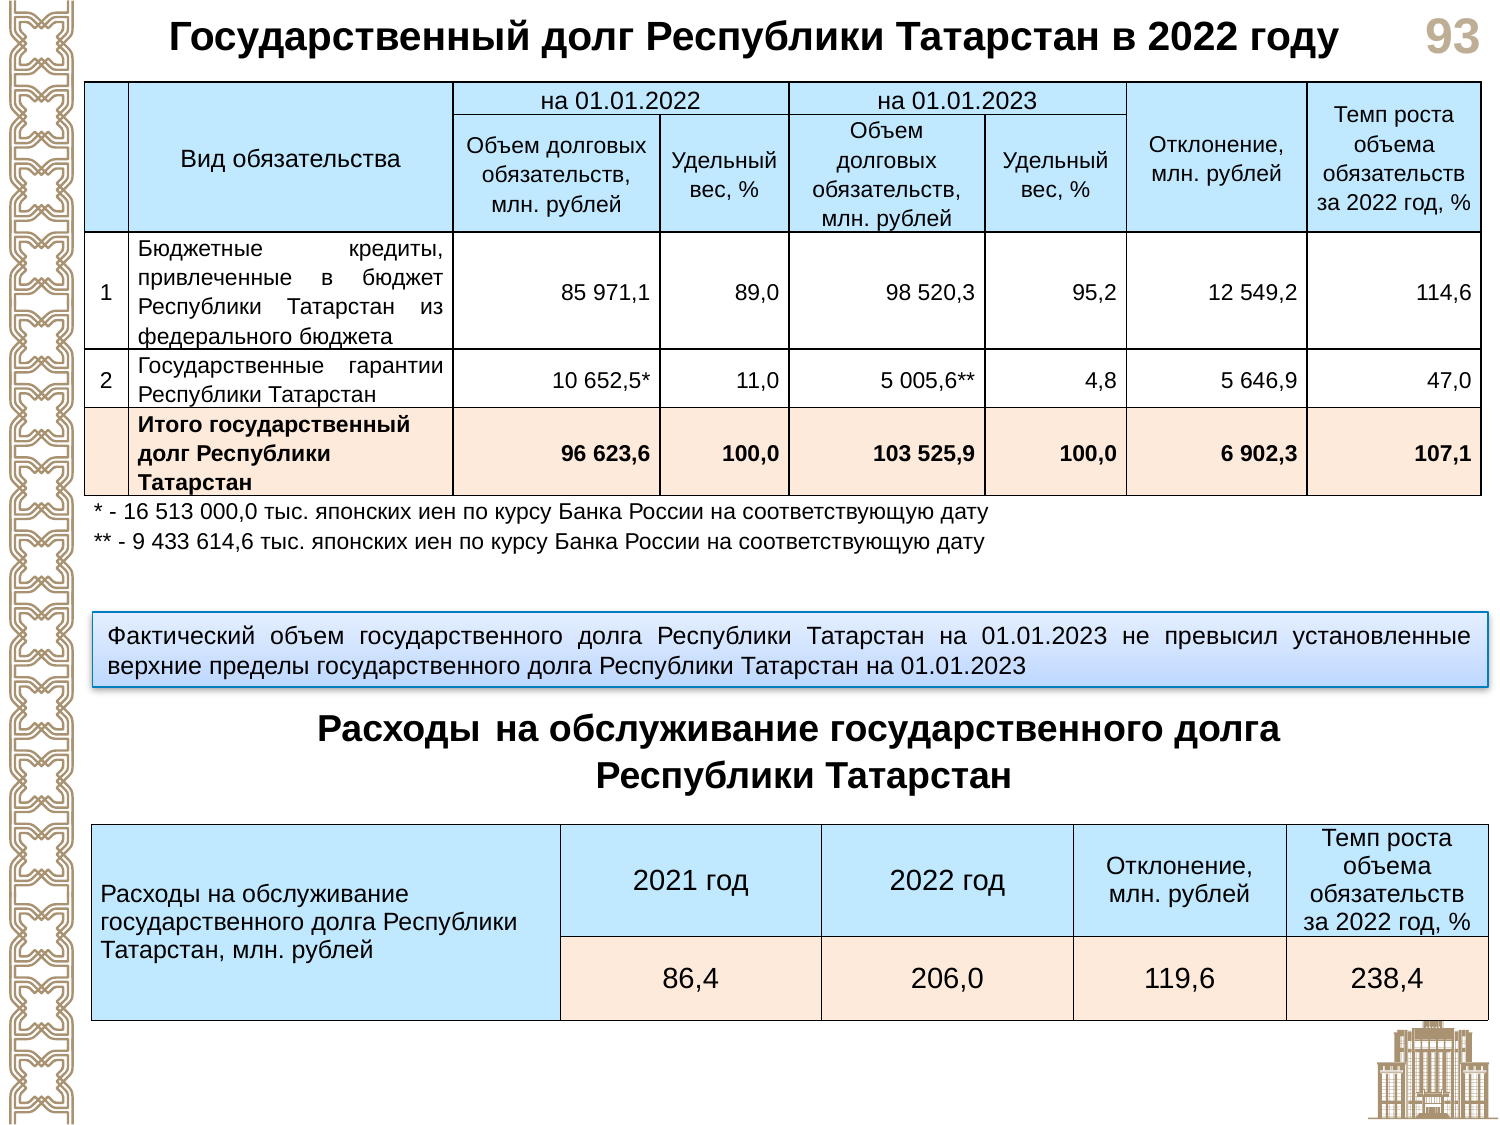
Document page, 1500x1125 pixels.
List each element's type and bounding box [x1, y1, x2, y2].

table_cell [1308, 408, 1480, 495]
table_cell [790, 350, 984, 407]
table_header [129, 83, 452, 231]
table_header [1127, 83, 1306, 231]
table_header [1287, 825, 1488, 936]
table_cell [1127, 408, 1306, 495]
table_cell [661, 408, 788, 495]
table_header [1308, 83, 1480, 231]
table_header [454, 83, 788, 114]
table_cell [454, 115, 659, 231]
table_cell [129, 350, 452, 407]
table_cell [986, 115, 1126, 231]
table_cell [661, 233, 788, 348]
table_header [561, 825, 821, 936]
table_header [790, 83, 1126, 114]
table_cell [1308, 350, 1480, 407]
table_cell [454, 233, 659, 348]
table_cell [454, 350, 659, 407]
table_cell [1308, 233, 1480, 348]
table_header [92, 825, 560, 1020]
table_cell [986, 408, 1126, 495]
text_box [66, 611, 1496, 844]
table_cell [986, 233, 1126, 348]
table_cell [790, 408, 984, 495]
table_header [822, 825, 1073, 936]
table_cell [129, 233, 452, 348]
table_header [1074, 825, 1286, 936]
table_cell [129, 408, 452, 495]
table_cell [85, 408, 128, 495]
table_cell [1127, 233, 1306, 348]
table_cell [790, 233, 984, 348]
table_cell [661, 350, 788, 407]
table_cell [1074, 937, 1286, 1020]
table_cell [1127, 350, 1306, 407]
table_cell [822, 937, 1073, 1020]
table_cell [85, 233, 128, 348]
table_cell [561, 937, 821, 1020]
table_cell [1287, 937, 1488, 1020]
table_cell [661, 115, 788, 231]
table_cell [84, 496, 1481, 554]
table_cell [85, 350, 128, 407]
table_cell [790, 115, 984, 231]
table_cell [454, 408, 659, 495]
table_header [85, 83, 128, 231]
table_cell [986, 350, 1126, 407]
list [84, 7, 1425, 81]
